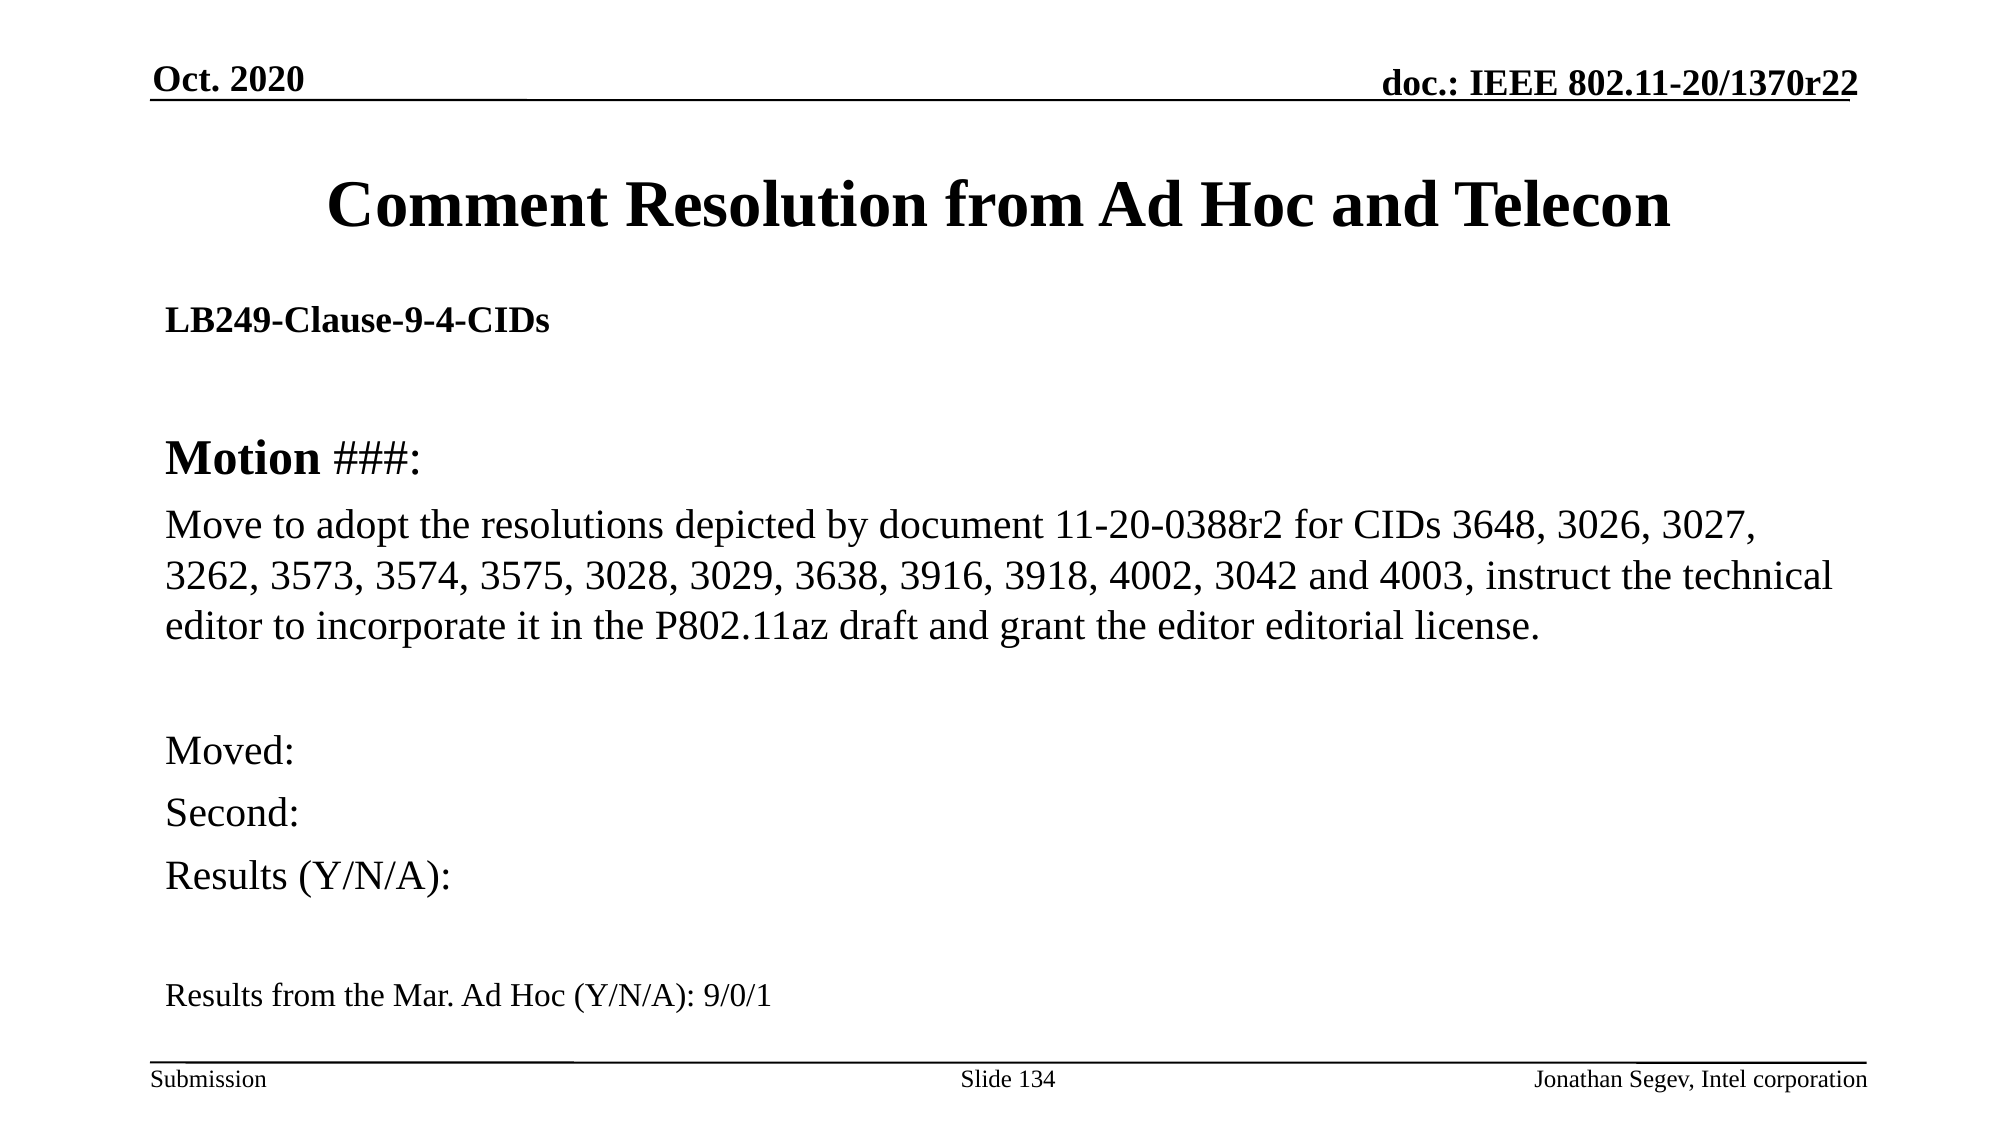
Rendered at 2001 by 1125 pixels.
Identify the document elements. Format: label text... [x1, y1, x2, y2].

title Comment Resolution from Ad Hoc and Telecon [149, 112, 1850, 286]
slide_number Slide 134 [950, 1061, 1067, 1123]
list LB249-Clause-9-4-CIDs Motion ###: Move to adopt the resolutions depicted by document 11-20-0388r2 for CIDs 3648, 3026, 3027, 3262, 3573, 3574, 3575, 3028, 3029, 3638, 3916, 3918, 4002, 3042 and 4003, instruct the technical editor to incorporate it in the P802.11az draft and grant the editor editorial license. Moved: Second: Results (Y/N/A): Results from the Mar. Ad Hoc (Y/N/A): 9/0/1 [149, 286, 1850, 1000]
footer Jonathan Segev, Intel corporation [1171, 1061, 1869, 1093]
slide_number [152, 54, 563, 100]
